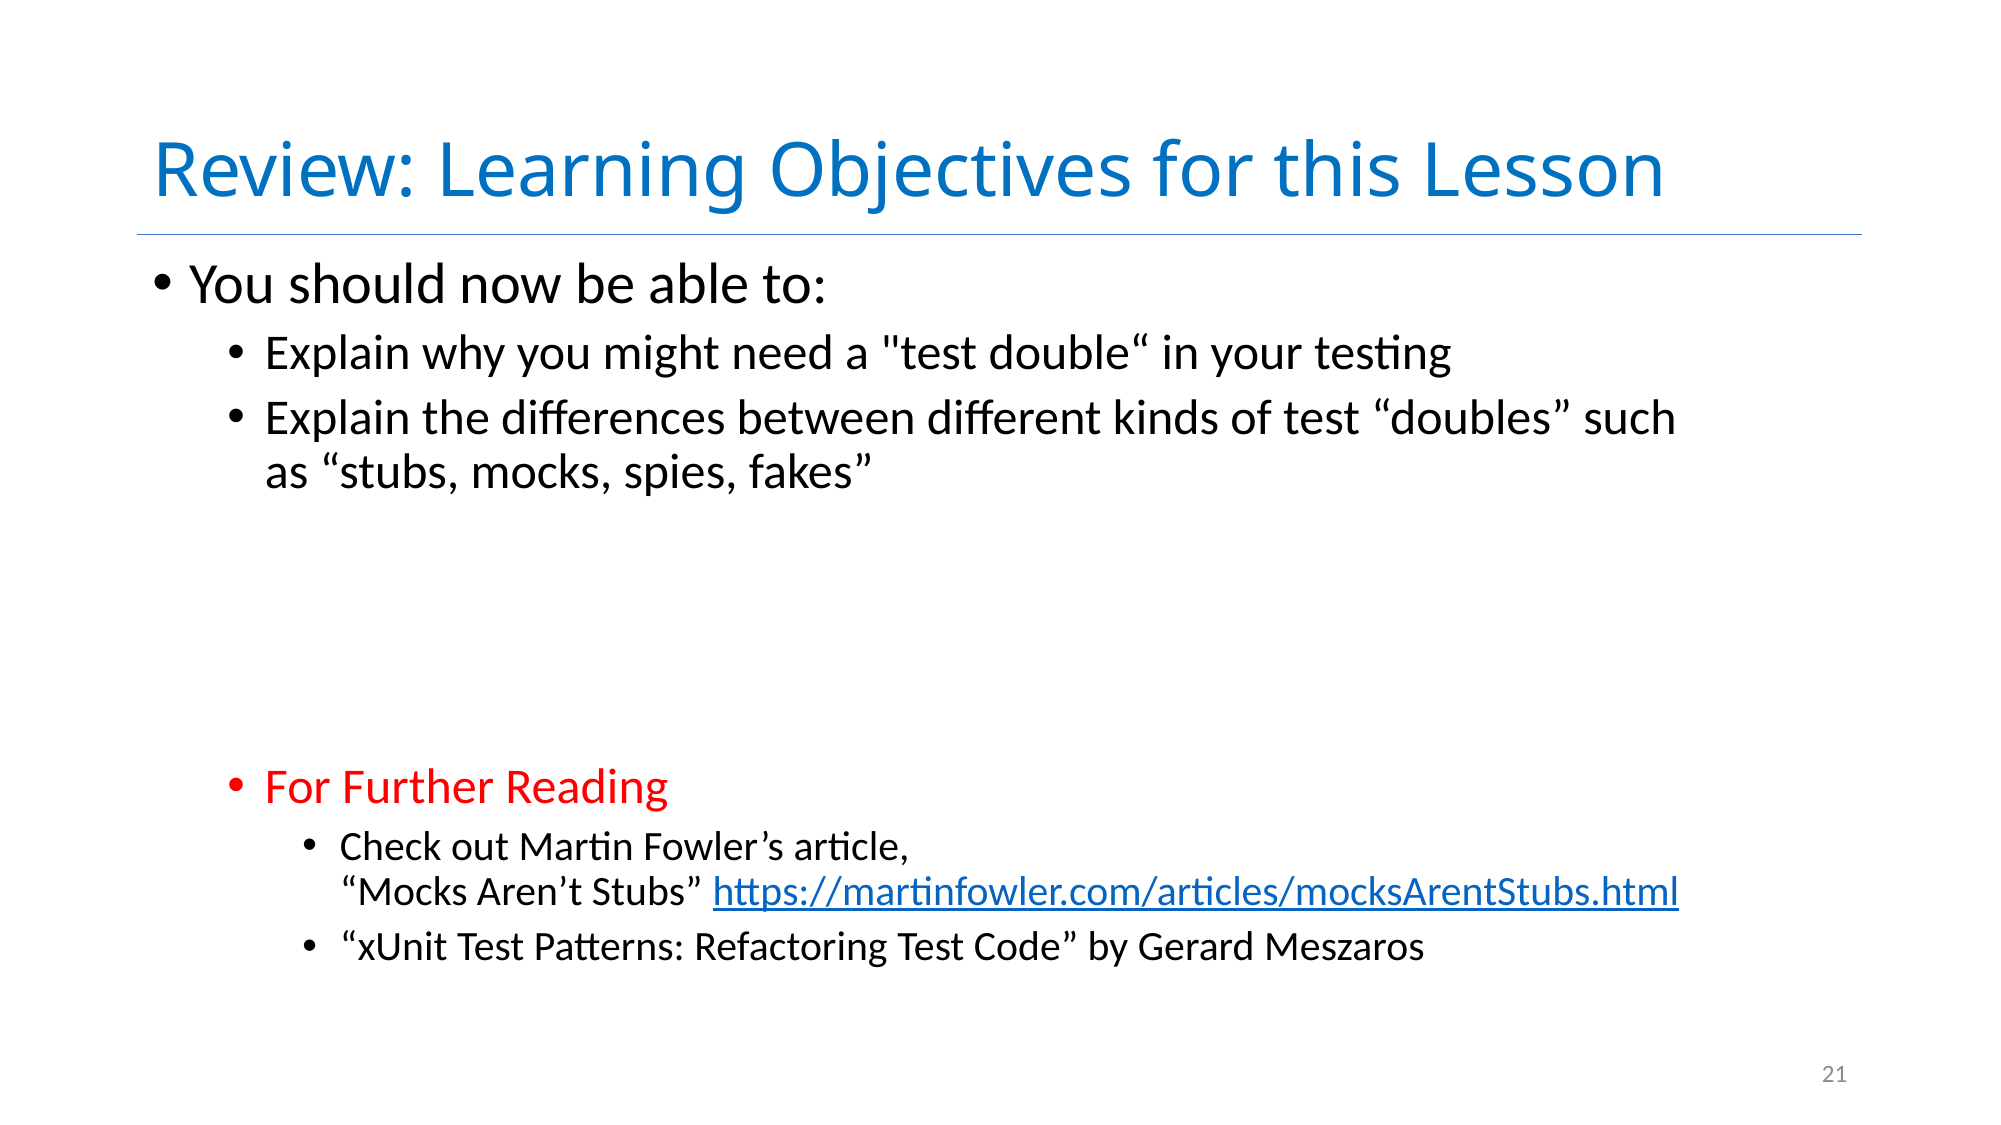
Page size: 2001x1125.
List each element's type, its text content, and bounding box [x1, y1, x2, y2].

slide_number 21 [1412, 1042, 1863, 1103]
list You should now be able to: Explain why you might need a "test double“ in your testing Explain the differences between different kinds of test “doubles” such as “stubs, mocks, spies, fakes” For Further Reading Check out Martin Fowler’s article, “Mocks Aren’t Stubs” https://martinfowler.com/articles/mocksArentStubs.html “xUnit Test Patterns: Refactoring Test Code” by Gerard Meszaros [137, 246, 1725, 960]
title Review: Learning Objectives for this Lesson [137, 3, 1863, 221]
